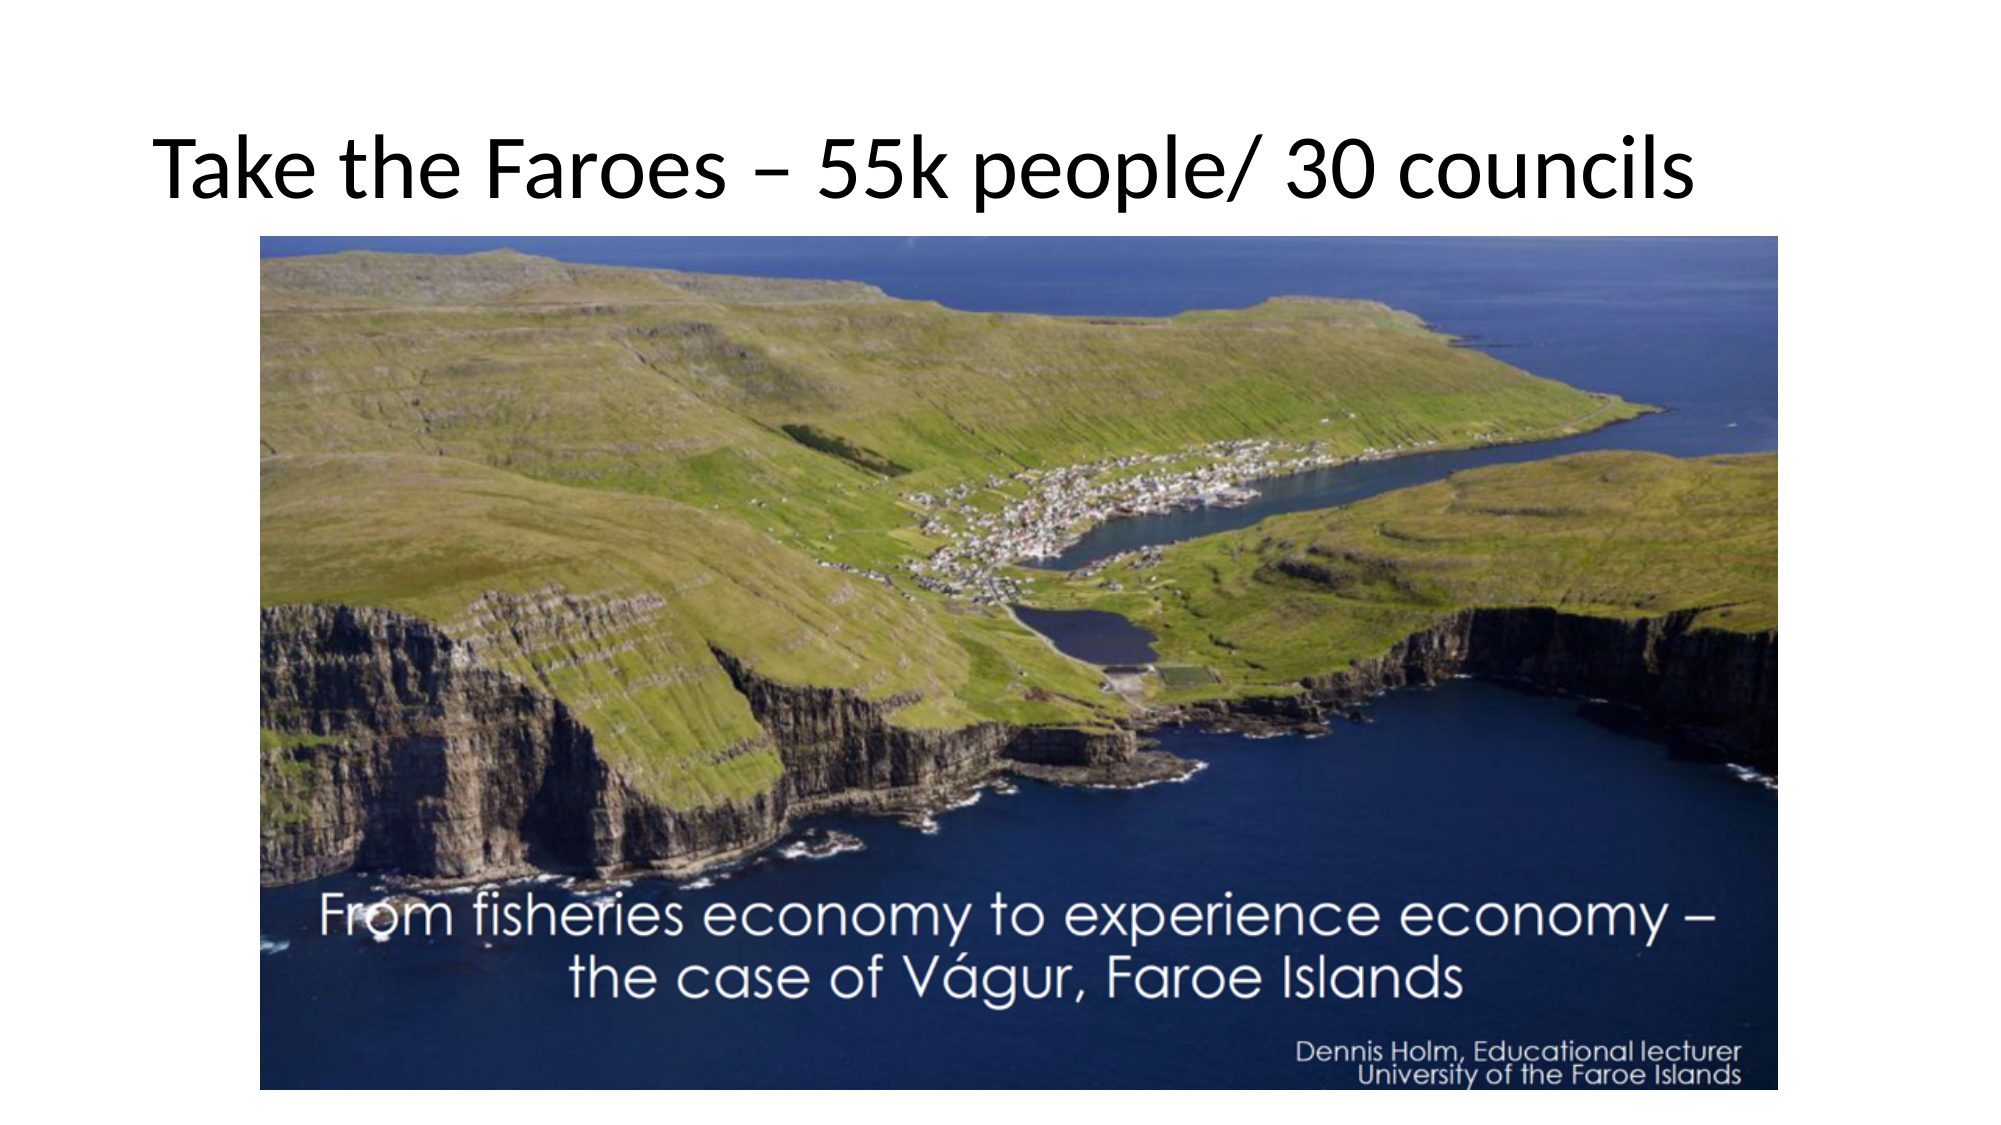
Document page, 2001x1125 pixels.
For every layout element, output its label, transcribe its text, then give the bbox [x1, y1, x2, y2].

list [260, 236, 1778, 1090]
title Take the Faroes – 55k people/ 30 councils [137, 59, 1863, 278]
